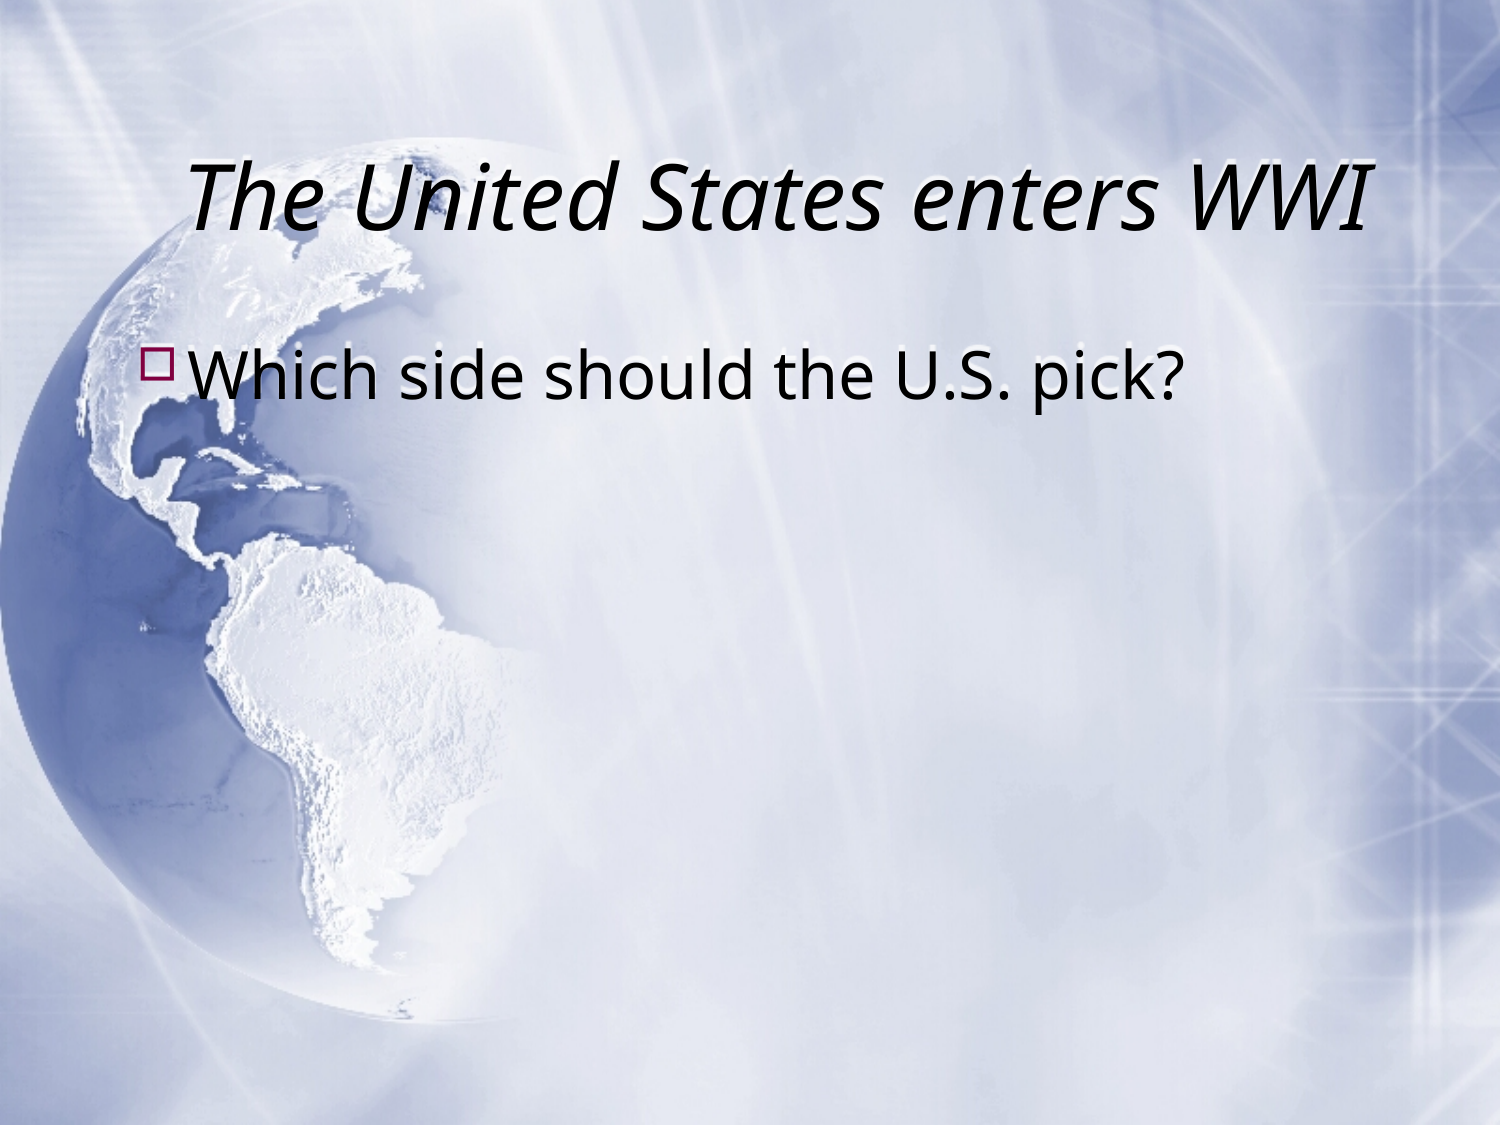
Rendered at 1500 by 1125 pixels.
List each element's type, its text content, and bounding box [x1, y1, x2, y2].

list Which side should the U.S. pick? [112, 324, 1388, 1000]
title The United States enters WWI [112, 99, 1388, 288]
picture [0, 0, 1500, 1125]
